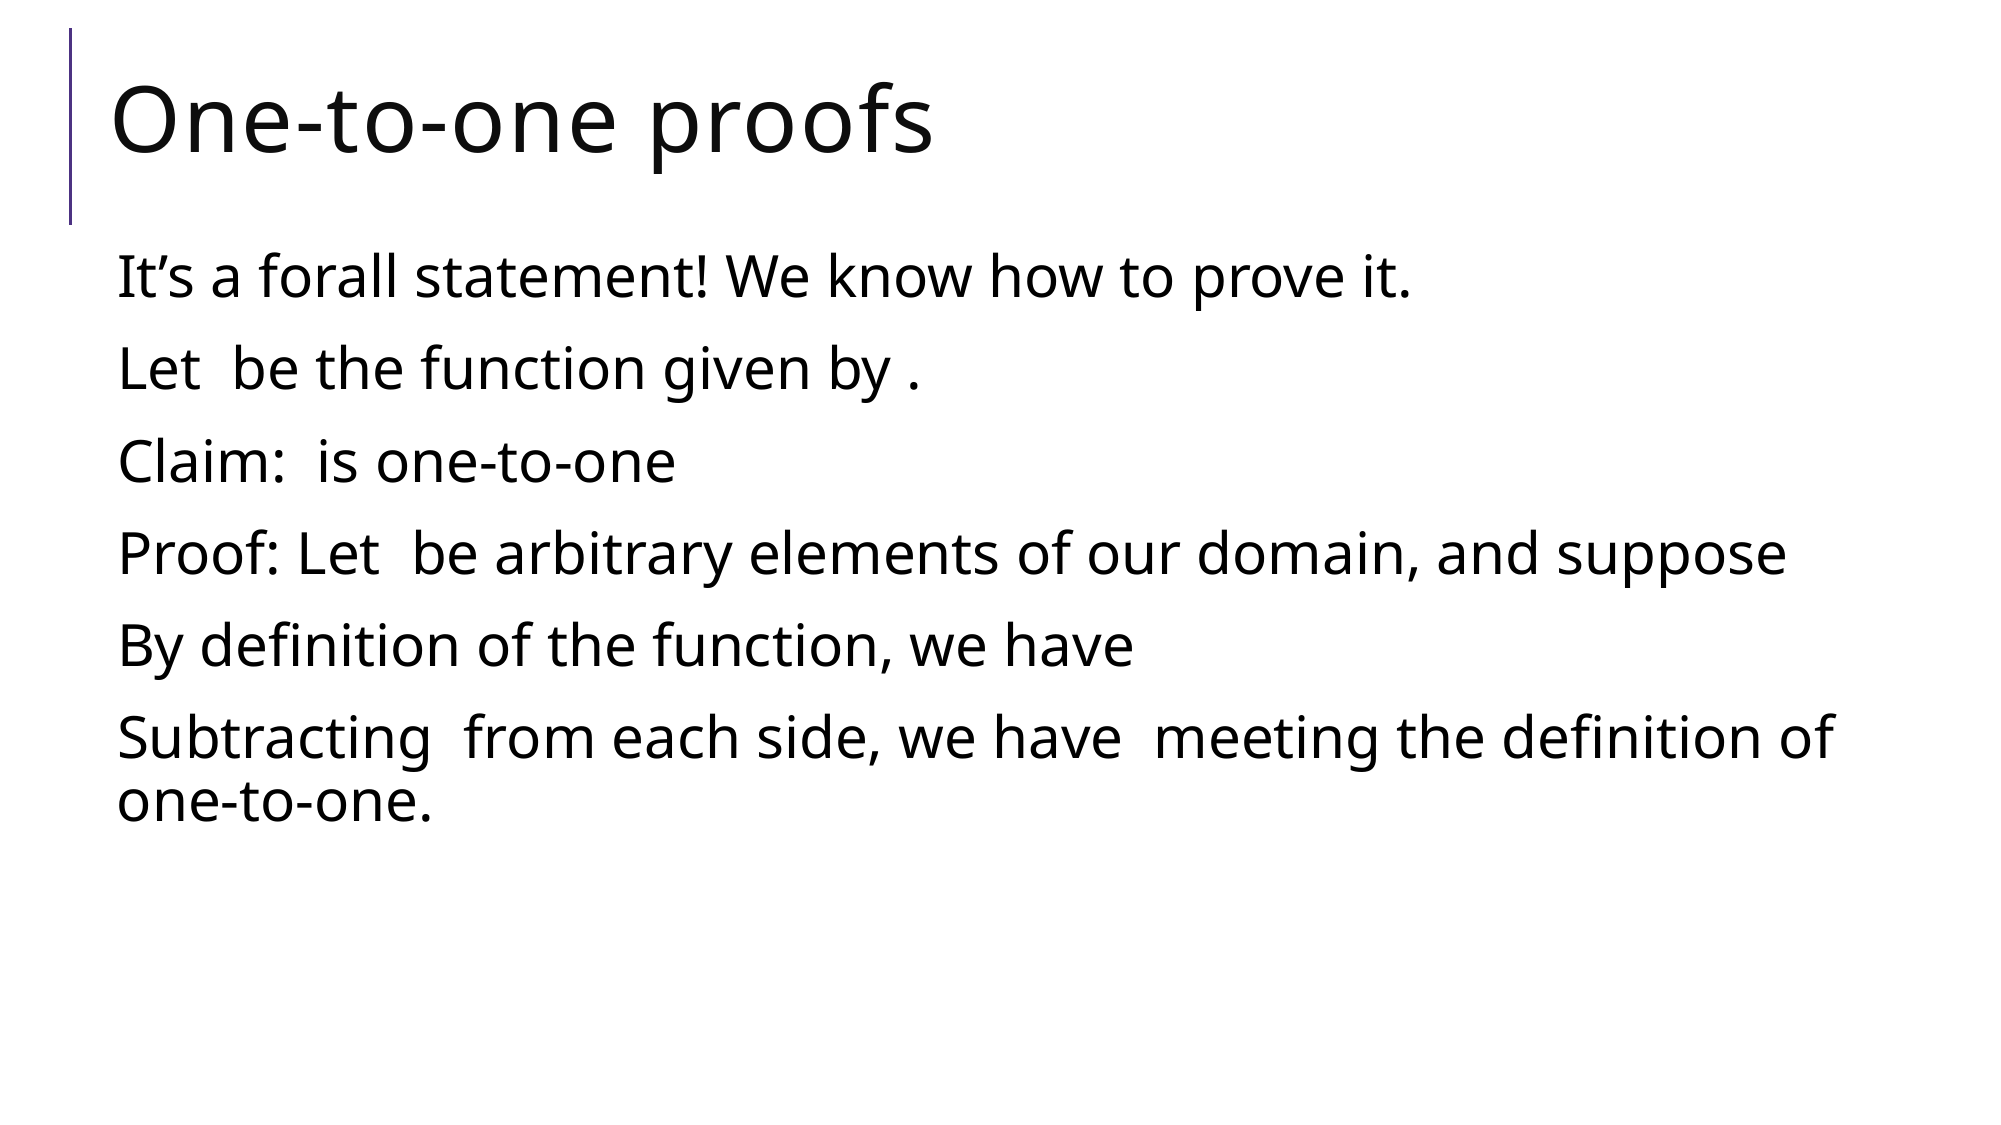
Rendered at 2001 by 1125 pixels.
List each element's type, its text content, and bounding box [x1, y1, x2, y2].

title One-to-one proofs [94, 43, 1930, 210]
